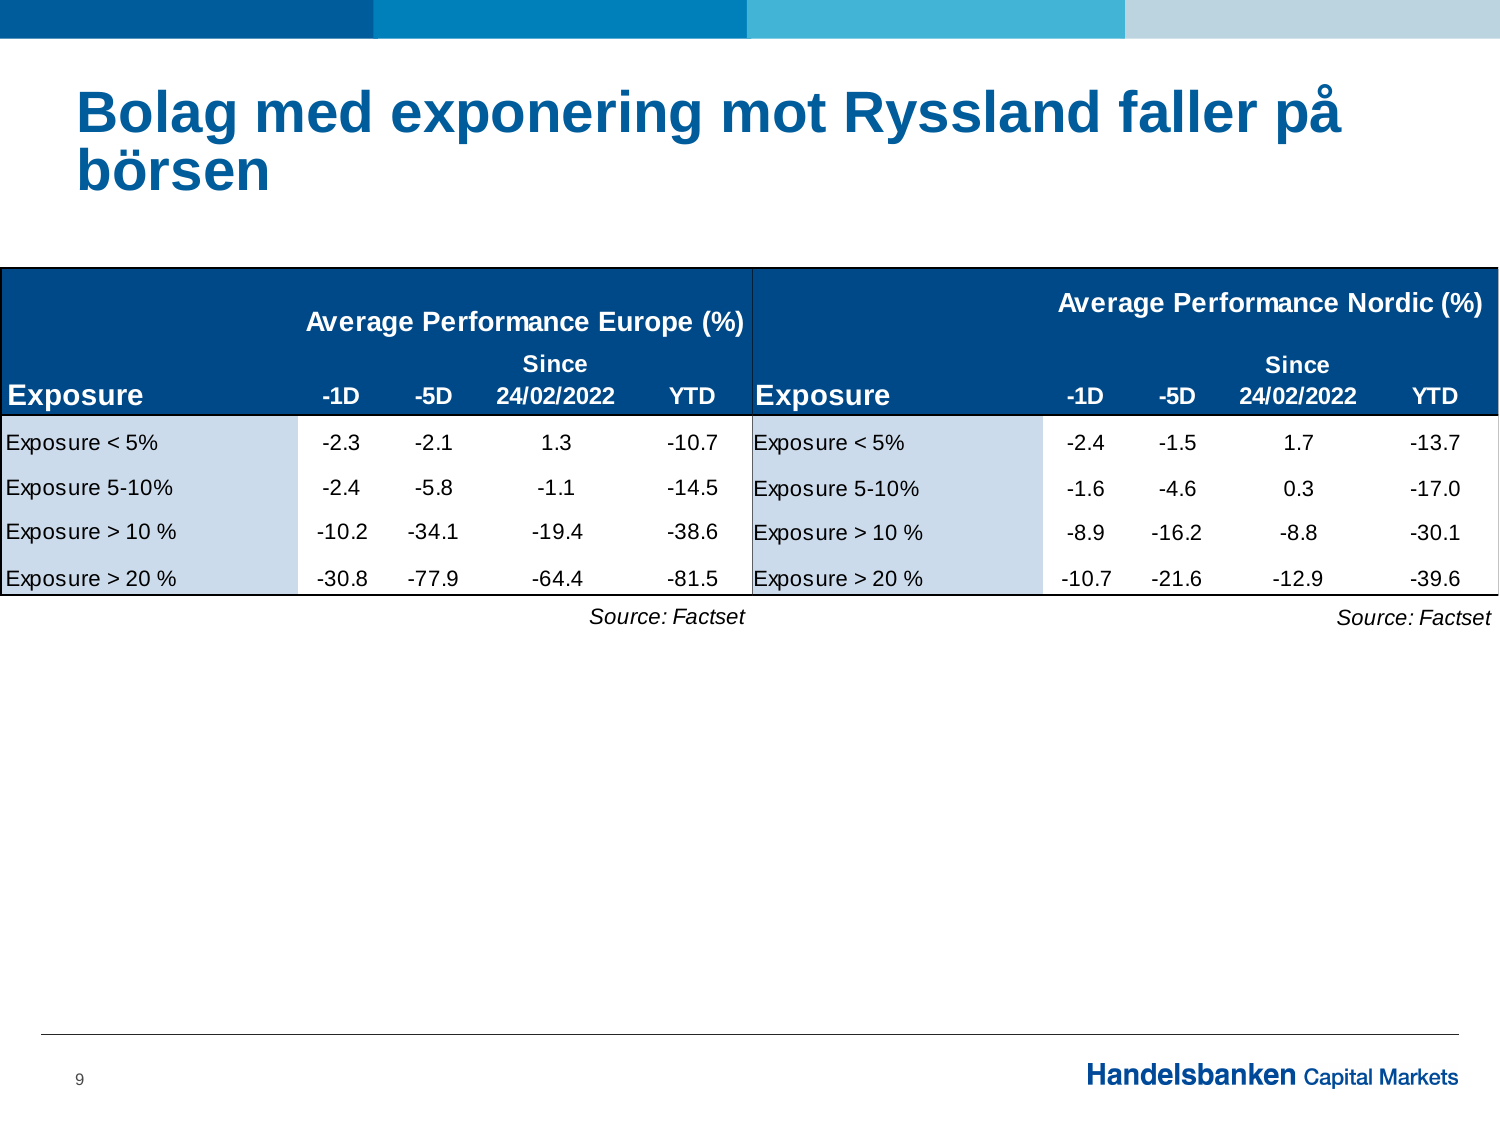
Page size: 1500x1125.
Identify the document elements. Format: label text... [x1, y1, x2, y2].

picture [1088, 1063, 1458, 1089]
title Bolag med exponering mot Ryssland faller på börsen [76, 77, 1424, 197]
slide_number 9 [50, 1056, 110, 1101]
picture [0, 266, 1500, 635]
